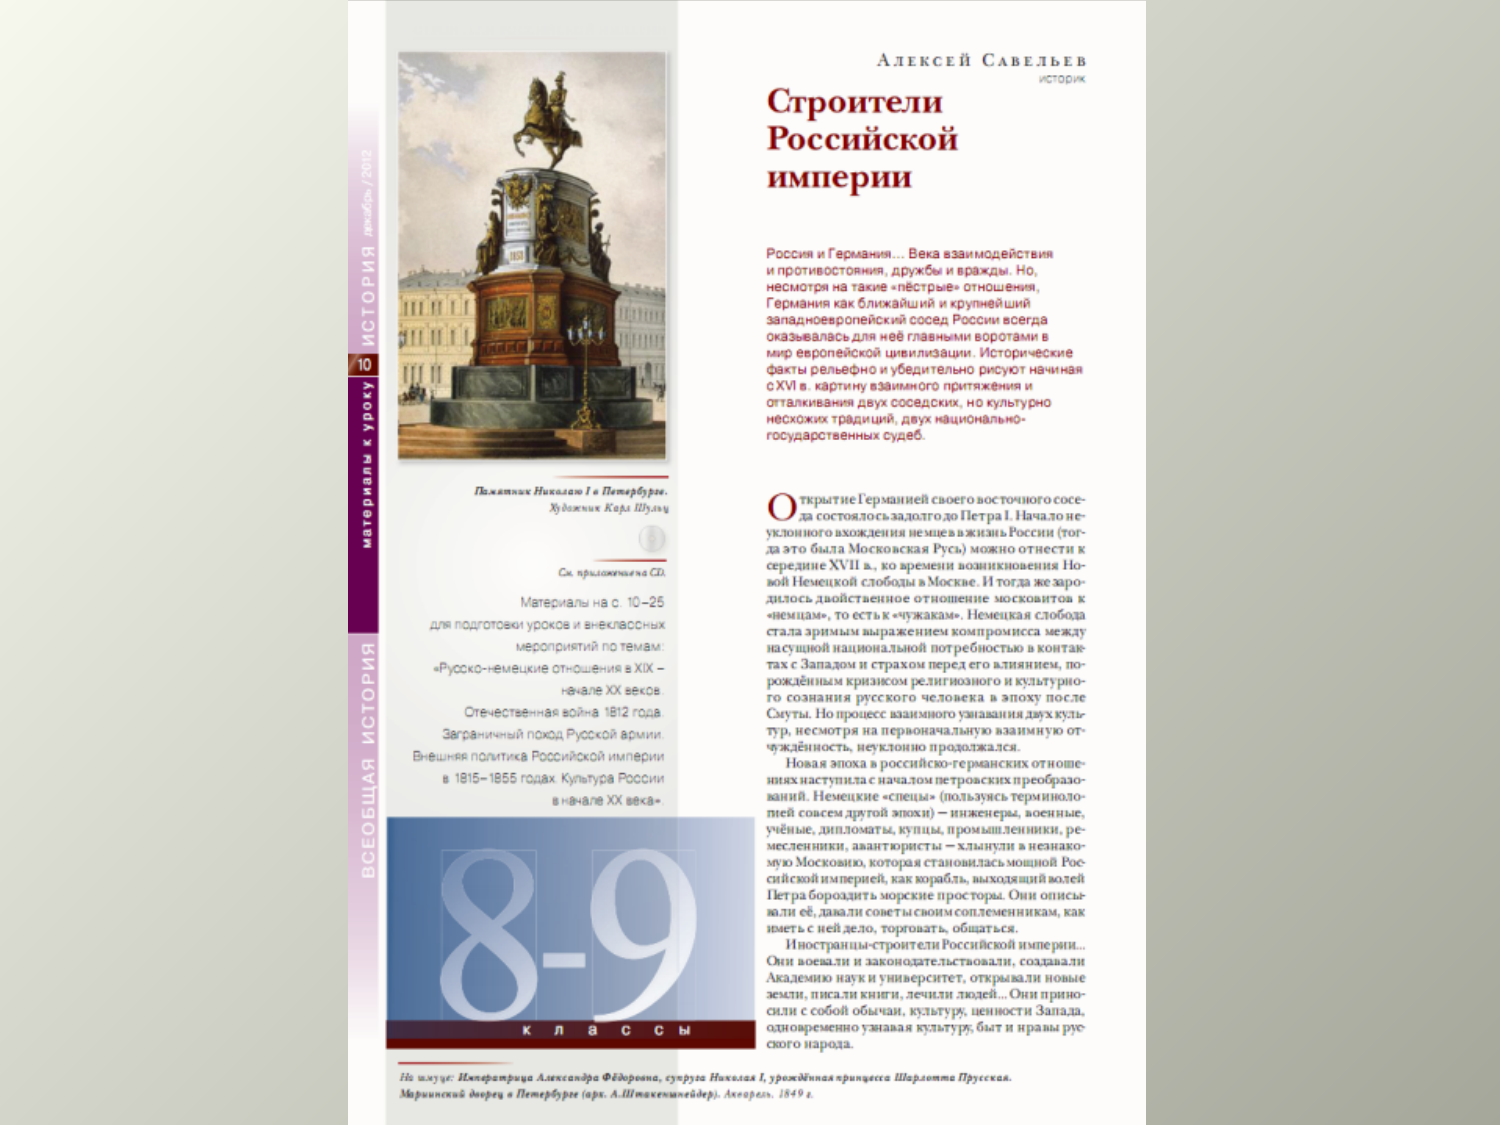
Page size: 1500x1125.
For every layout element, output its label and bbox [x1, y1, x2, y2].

picture [348, 0, 1146, 1125]
